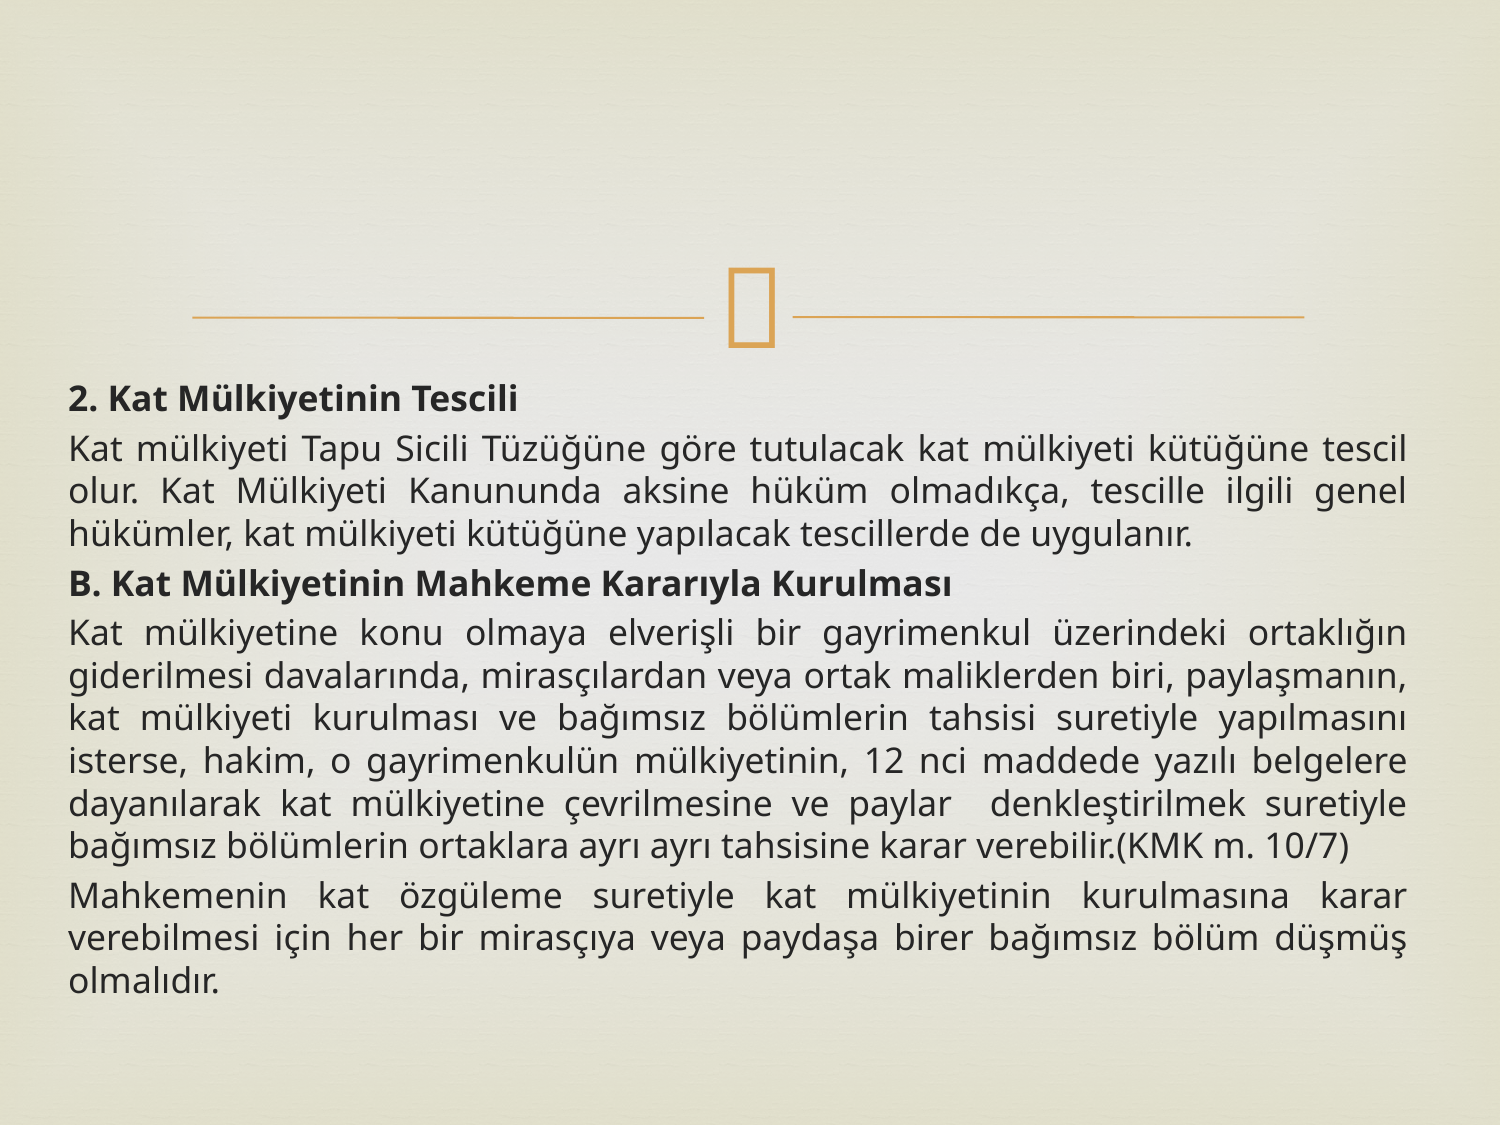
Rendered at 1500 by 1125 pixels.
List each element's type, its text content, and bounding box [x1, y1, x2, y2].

list 2. Kat Mülkiyetinin Tescili Kat mülkiyeti Tapu Sicili Tüzüğüne göre tutulacak kat mülkiyeti kütüğüne tescil olur. Kat Mülkiyeti Kanununda aksine hüküm olmadıkça, tescille ilgili genel hükümler, kat mülkiyeti kütüğüne yapılacak tescillerde de uygulanır. B. Kat Mülkiyetinin Mahkeme Kararıyla Kurulması Kat mülkiyetine konu olmaya elverişli bir gayrimenkul üzerindeki ortaklığın giderilmesi davalarında, mirasçılardan veya ortak maliklerden biri, paylaşmanın, kat mülkiyeti kurulması ve bağımsız bölümlerin tahsisi suretiyle yapılmasını isterse, hakim, o gayrimenkulün mülkiyetinin, 12 nci maddede yazılı belgelere dayanılarak kat mülkiyetine çevrilmesine ve paylar denkleştirilmek suretiyle bağımsız bölümlerin ortaklara ayrı ayrı tahsisine karar verebilir.(KMK m. 10/7) Mahkemenin kat özgüleme suretiyle kat mülkiyetinin kurulmasına karar verebilmesi için her bir mirasçıya veya paydaşa birer bağımsız bölüm düşmüş olmalıdır. [53, 368, 1424, 1047]
